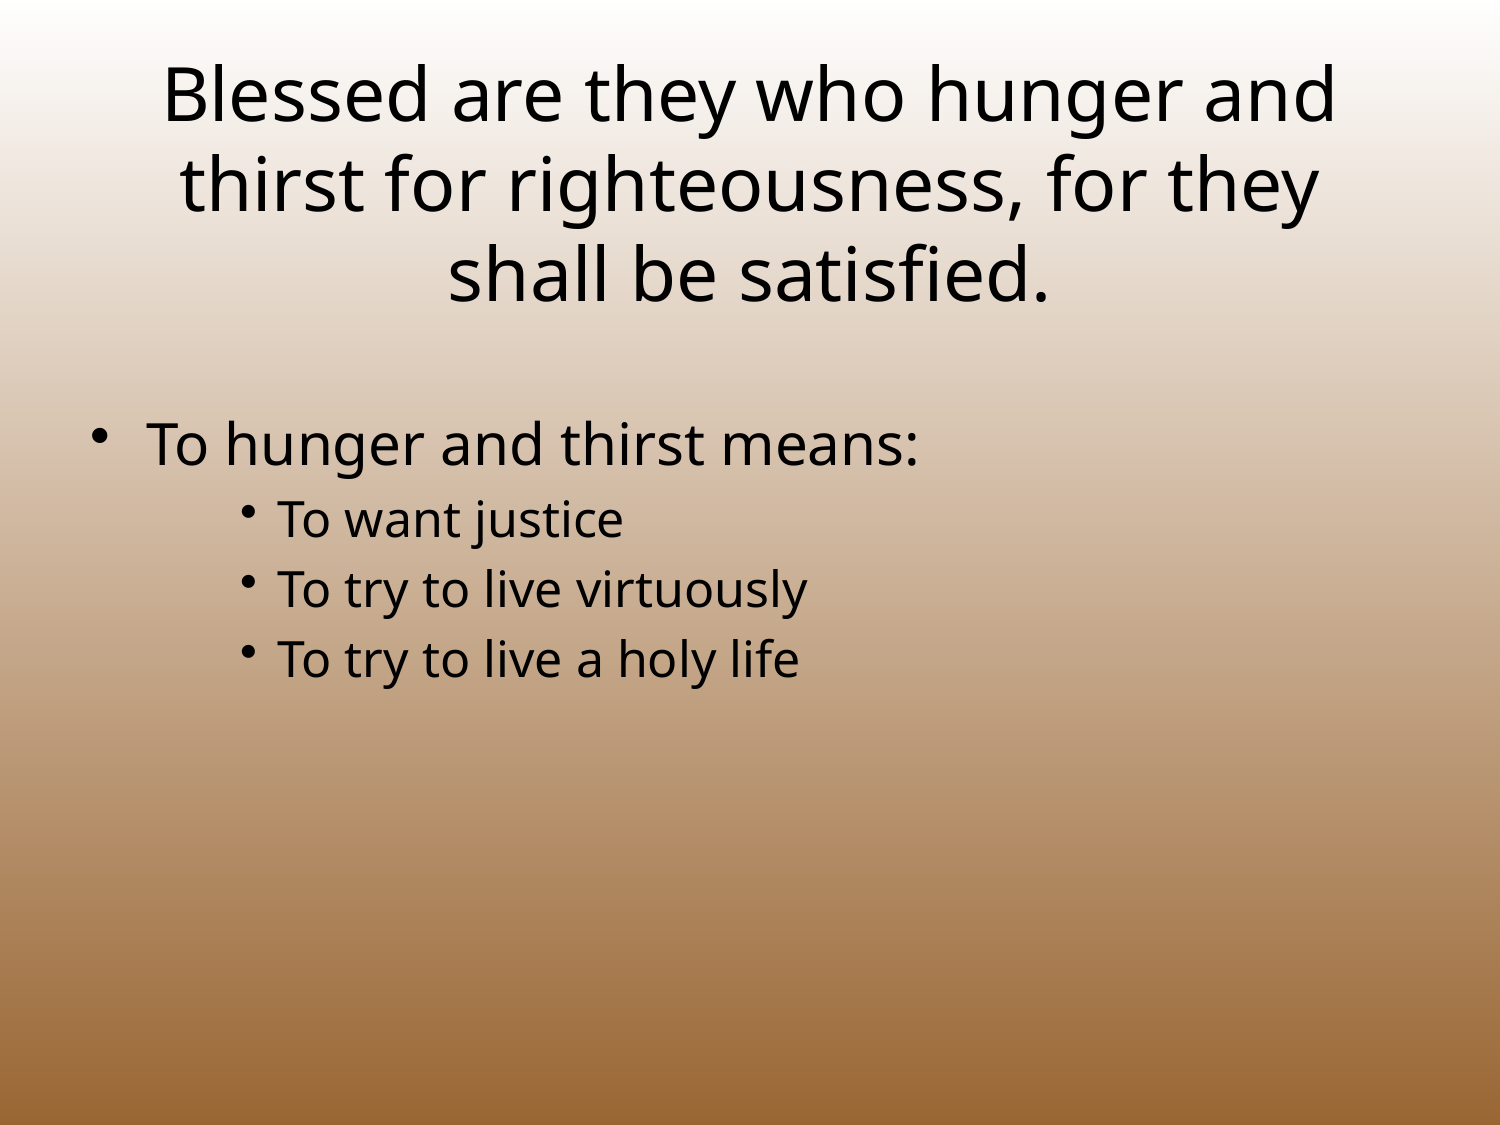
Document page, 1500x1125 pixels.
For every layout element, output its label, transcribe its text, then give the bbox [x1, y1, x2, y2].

title Blessed are they who hunger and thirst for righteousness, for they shall be satisfied. [75, 37, 1425, 325]
list To hunger and thirst means: To want justice To try to live virtuously To try to live a holy life [75, 399, 1425, 1125]
